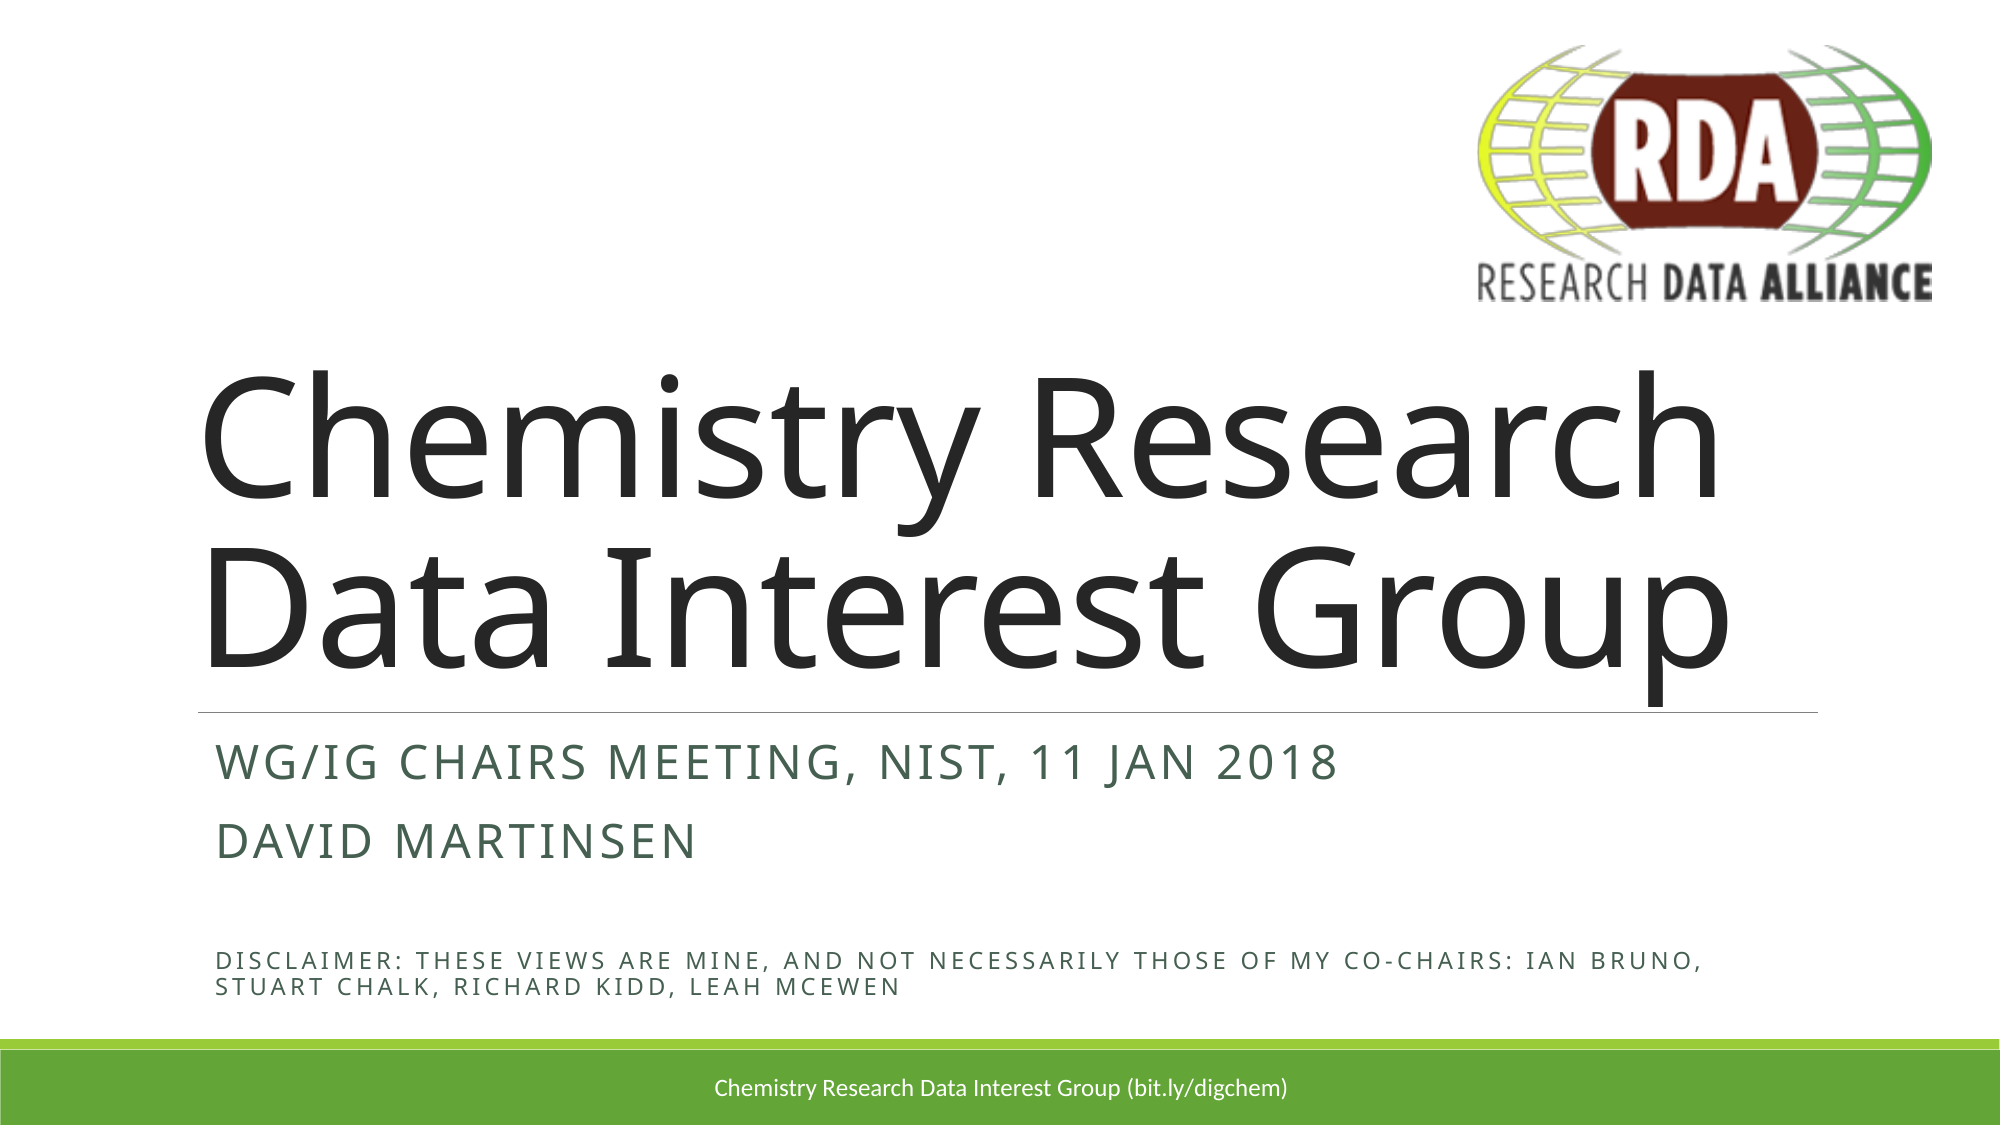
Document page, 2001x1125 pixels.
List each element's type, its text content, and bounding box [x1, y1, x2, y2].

subtitle WG/IG chairs Meeting, NIST, 11 Jan 2018 David Martinsen Disclaimer: These views are mine, and not necessarily those of my Co-Chairs: Ian Bruno, Stuart Chalk, Richard Kidd, Leah McEwen [180, 730, 1831, 1009]
picture [1476, 44, 1932, 303]
title Chemistry Research Data Interest Group [180, 124, 1830, 710]
text_box Chemistry Research Data Interest Group (bit.ly/digchem) [667, 1056, 1343, 1117]
